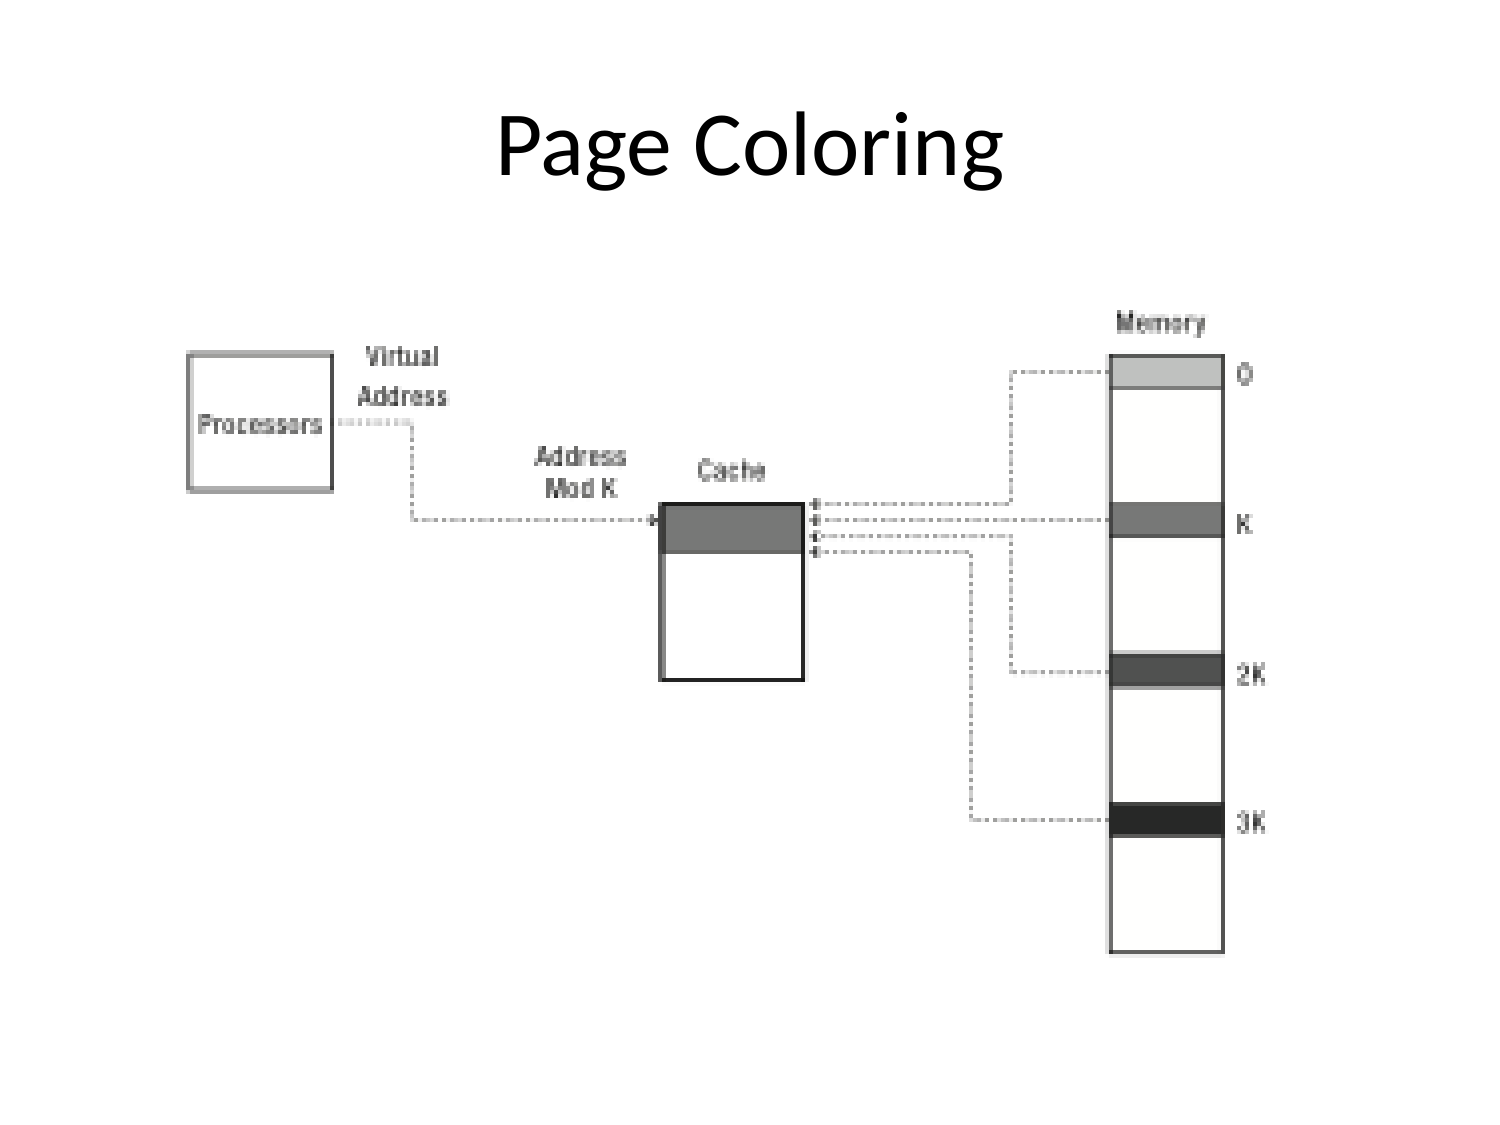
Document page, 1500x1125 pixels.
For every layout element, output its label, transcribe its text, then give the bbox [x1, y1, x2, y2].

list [74, 262, 1426, 1006]
title Page Coloring [75, 45, 1425, 233]
